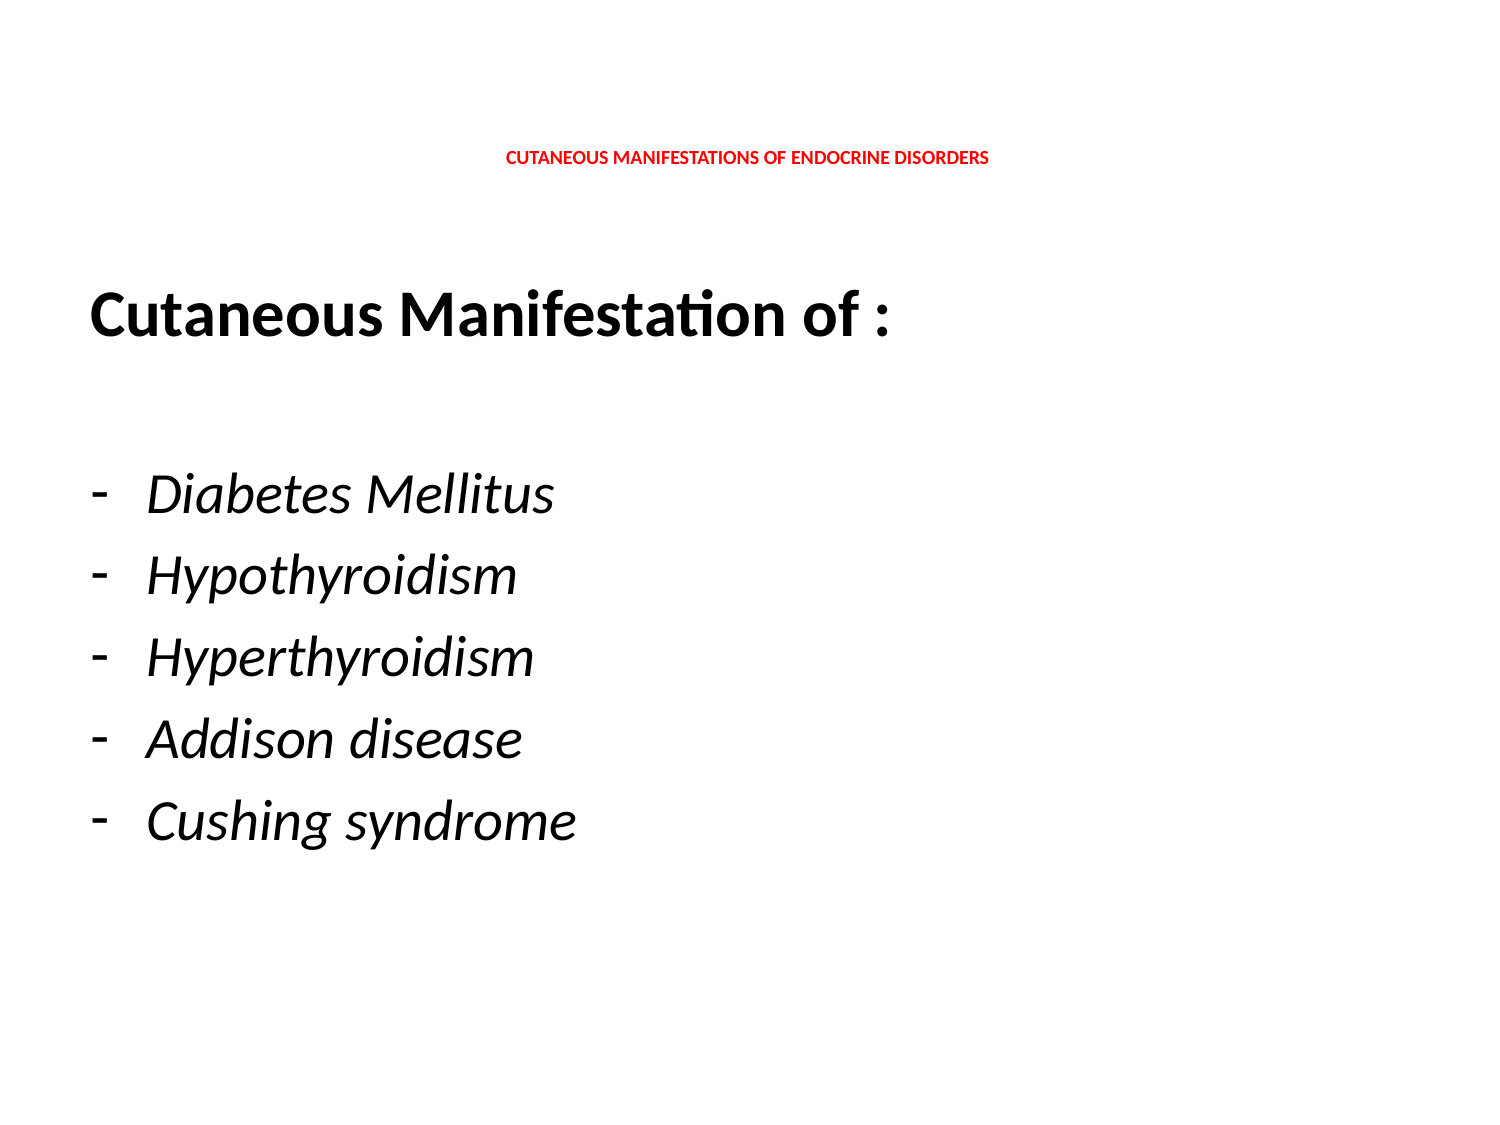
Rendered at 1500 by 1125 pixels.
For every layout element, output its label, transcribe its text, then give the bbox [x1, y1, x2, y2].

list Cutaneous Manifestation of : Diabetes Mellitus Hypothyroidism Hyperthyroidism Addison disease Cushing syndrome [75, 262, 1425, 1005]
title CUTANEOUS MANIFESTATIONS OF ENDOCRINE DISORDERS [75, 137, 1425, 233]
